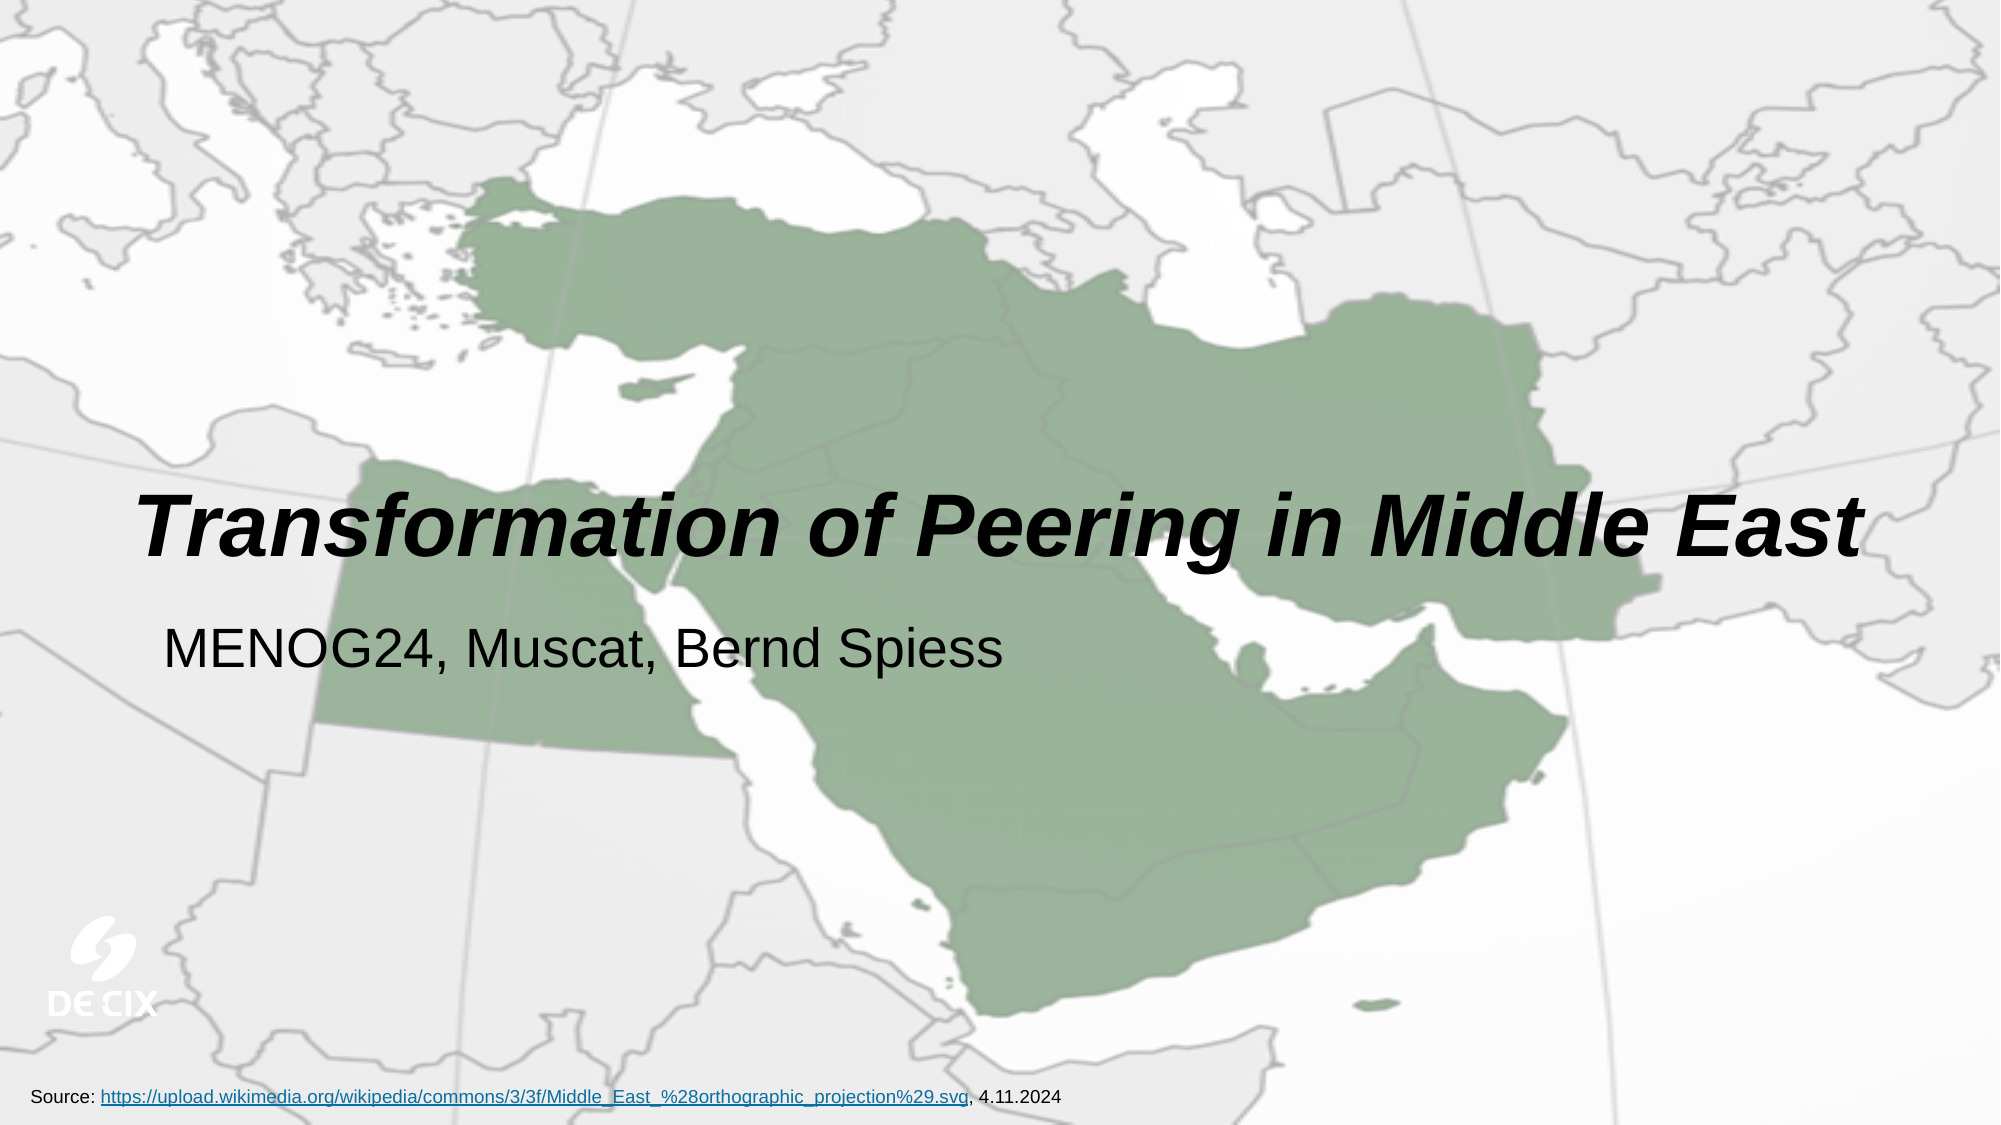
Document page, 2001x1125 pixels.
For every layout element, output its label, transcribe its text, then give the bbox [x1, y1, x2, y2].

text_box MENOG24, Muscat, Bernd Spiess [149, 590, 1750, 863]
text_box Transformation of Peering in Middle East [132, 184, 2000, 576]
text_box Source: https://upload.wikimedia.org/wikipedia/commons/3/3f/Middle_East_%28orthographic_projection%29.svg, 4.11.2024 [15, 1077, 1082, 1115]
